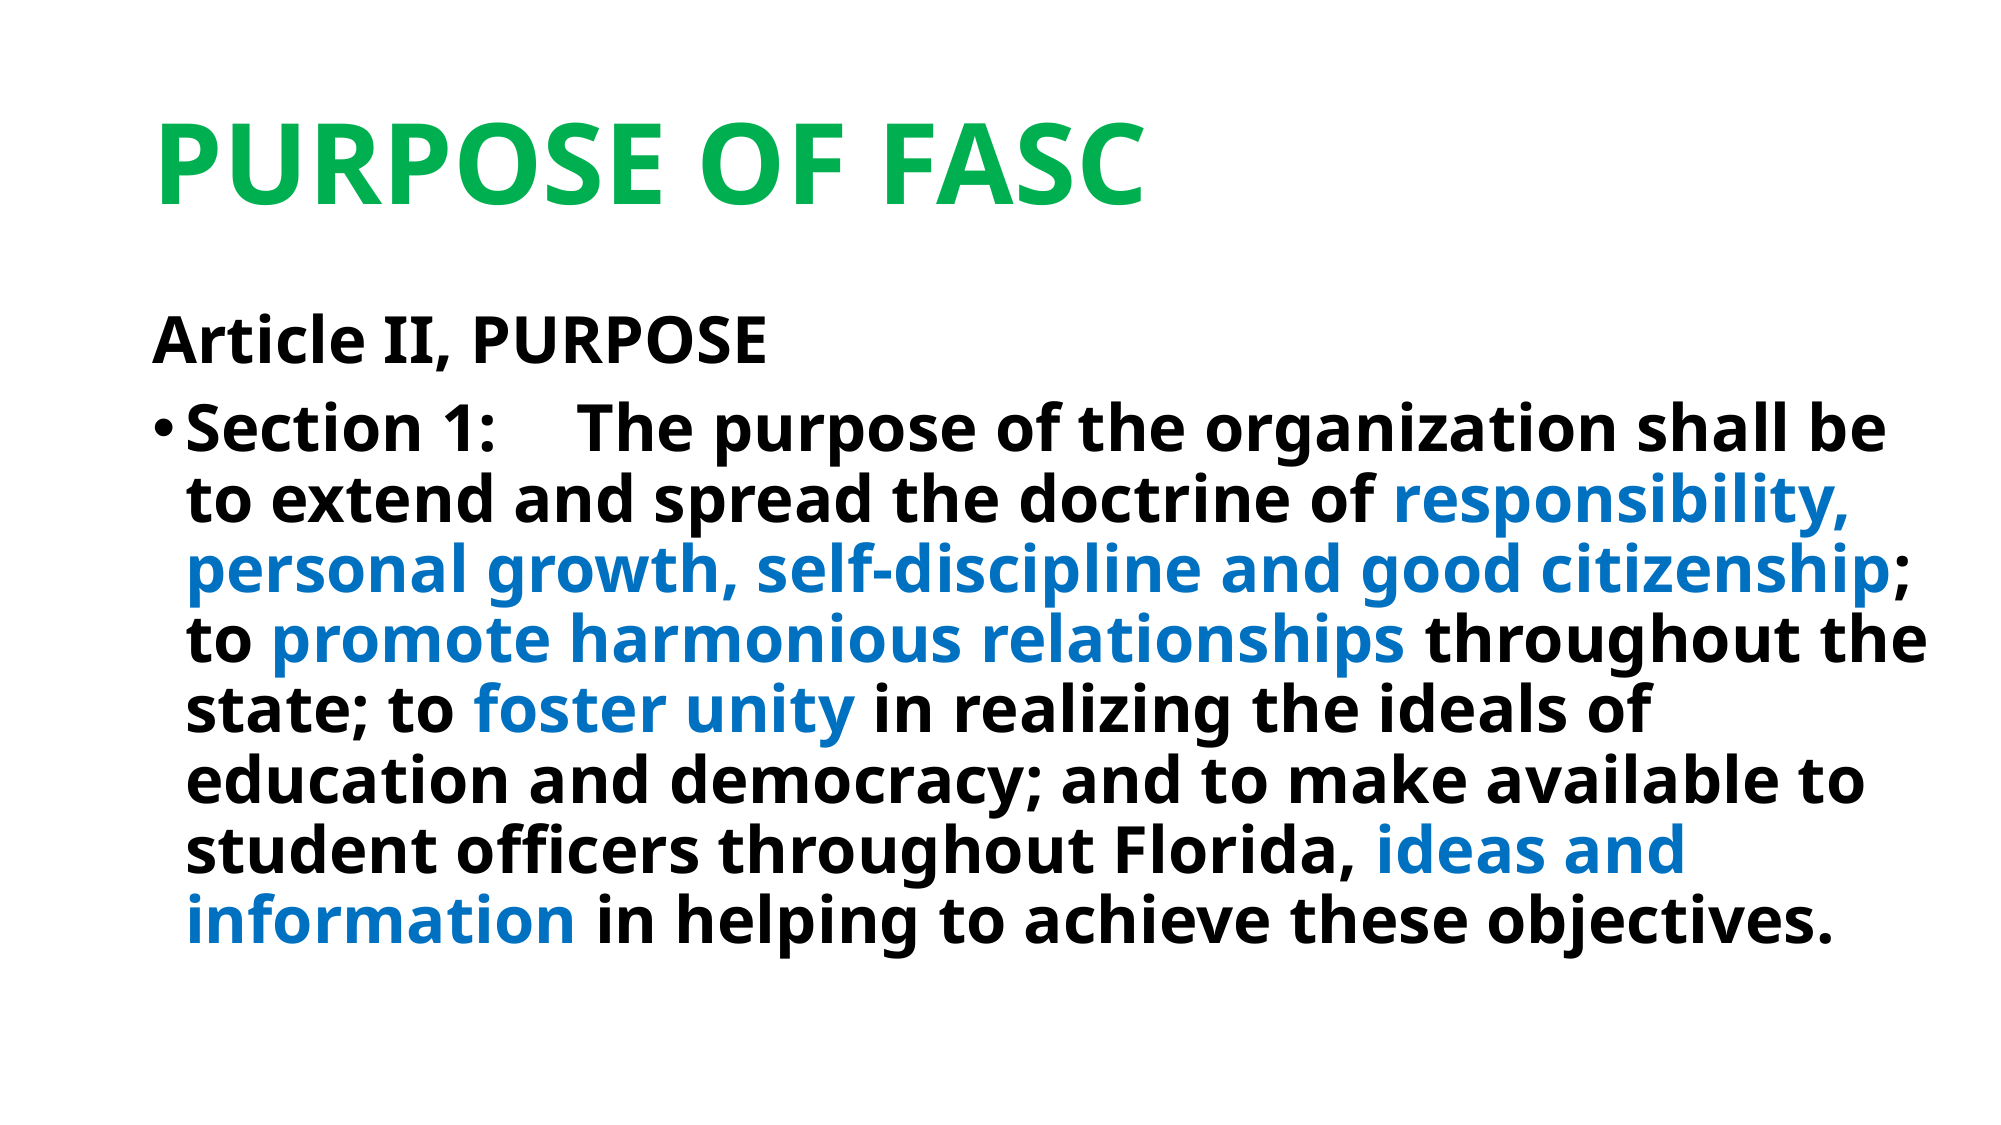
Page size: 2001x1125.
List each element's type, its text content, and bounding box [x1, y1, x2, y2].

list Article II, PURPOSE Section 1: The purpose of the organization shall be to extend and spread the doctrine of responsibility, personal growth, self-discipline and good citizenship; to promote harmonious relationships throughout the state; to foster unity in realizing the ideals of education and democracy; and to make available to student officers throughout Florida, ideas and information in helping to achieve these objectives. [137, 299, 1950, 1014]
title PURPOSE OF FASC [137, 59, 1863, 278]
